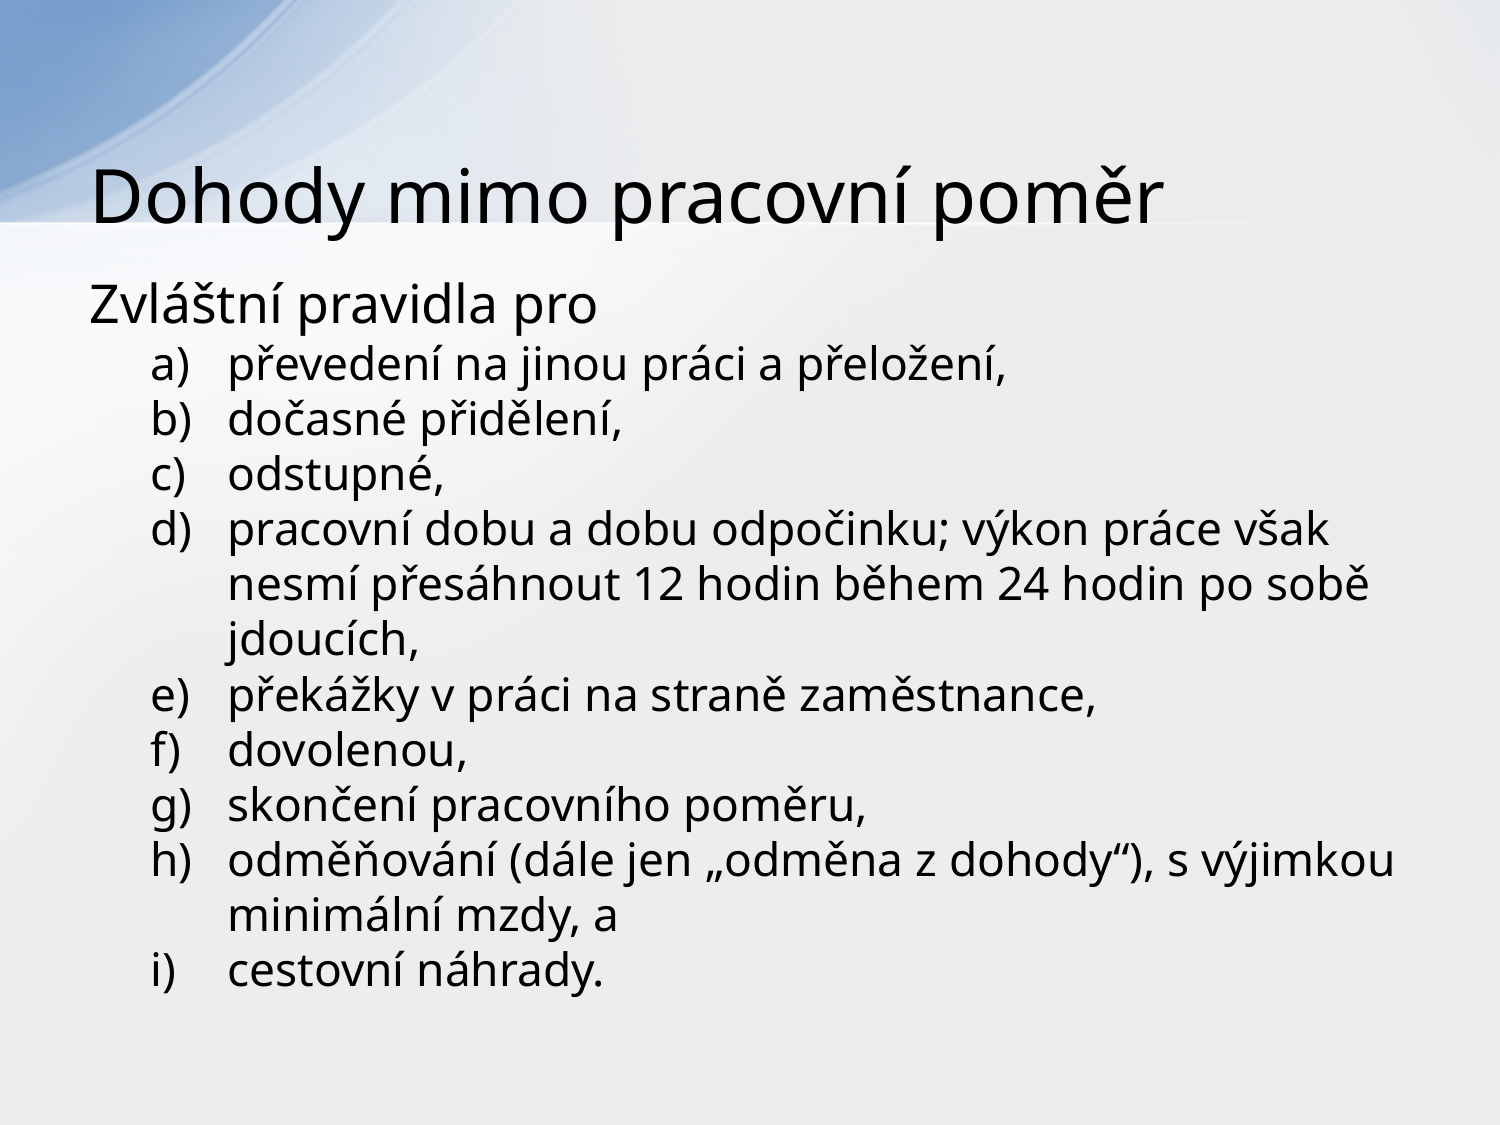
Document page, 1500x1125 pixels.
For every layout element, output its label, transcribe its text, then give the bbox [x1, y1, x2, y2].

title Dohody mimo pracovní poměr [75, 58, 1425, 247]
list Zvláštní pravidla pro převedení na jinou práci a přeložení, dočasné přidělení, odstupné, pracovní dobu a dobu odpočinku; výkon práce však nesmí přesáhnout 12 hodin během 24 hodin po sobě jdoucích, překážky v práci na straně zaměstnance, dovolenou, skončení pracovního poměru, odměňování (dále jen „odměna z dohody“), s výjimkou minimální mzdy, a cestovní náhrady. [75, 262, 1425, 1005]
picture [0, 0, 1500, 1125]
